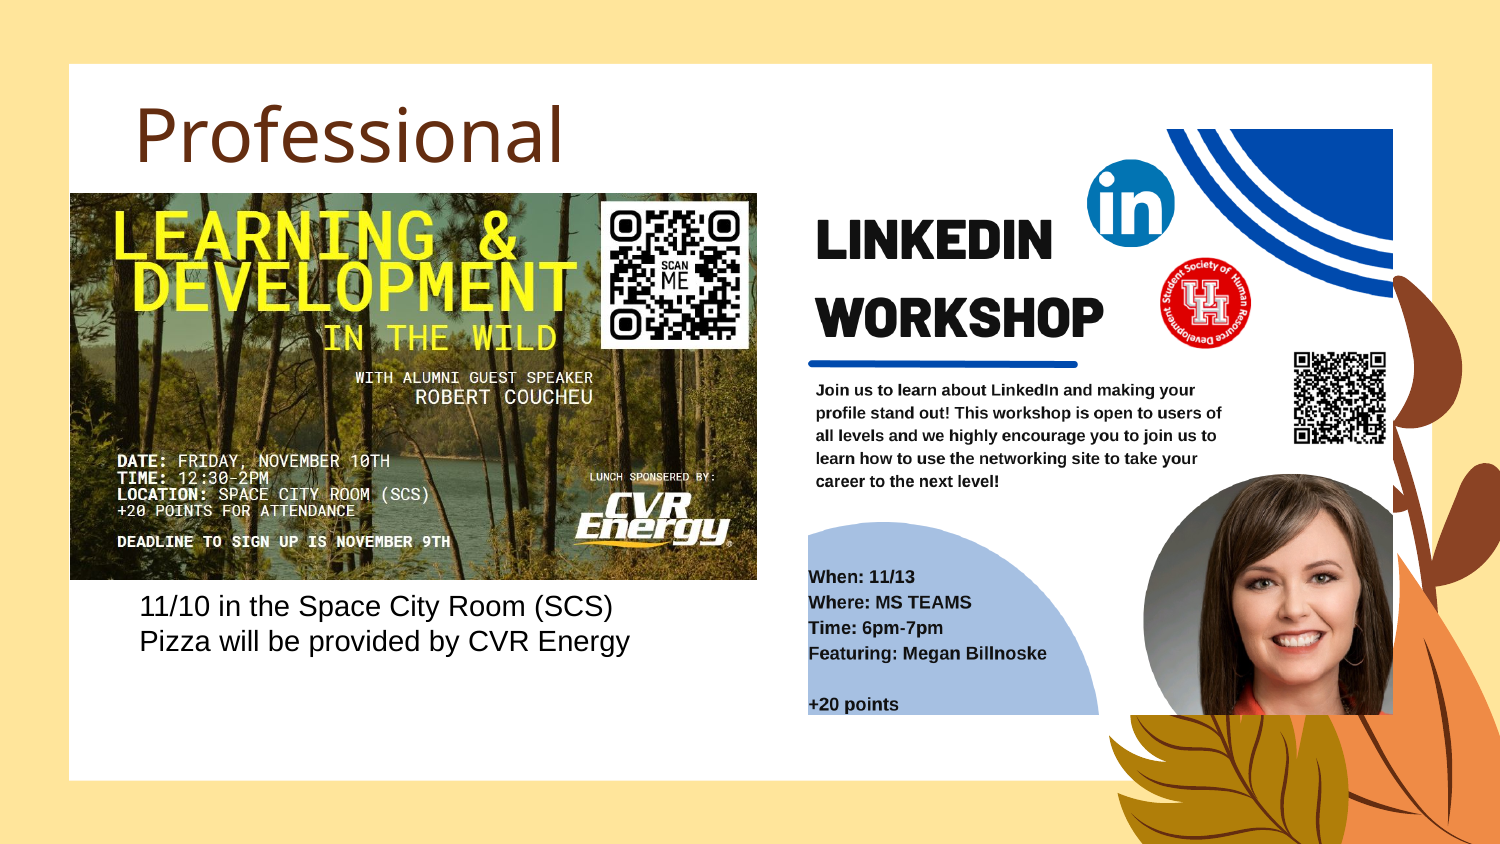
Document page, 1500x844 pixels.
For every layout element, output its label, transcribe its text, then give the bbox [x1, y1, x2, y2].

picture [807, 129, 1394, 715]
picture [69, 192, 757, 581]
text_box 11/10 in the Space City Room (SCS) Pizza will be provided by CVR Energy [124, 589, 715, 665]
title Professional [118, 72, 1079, 167]
